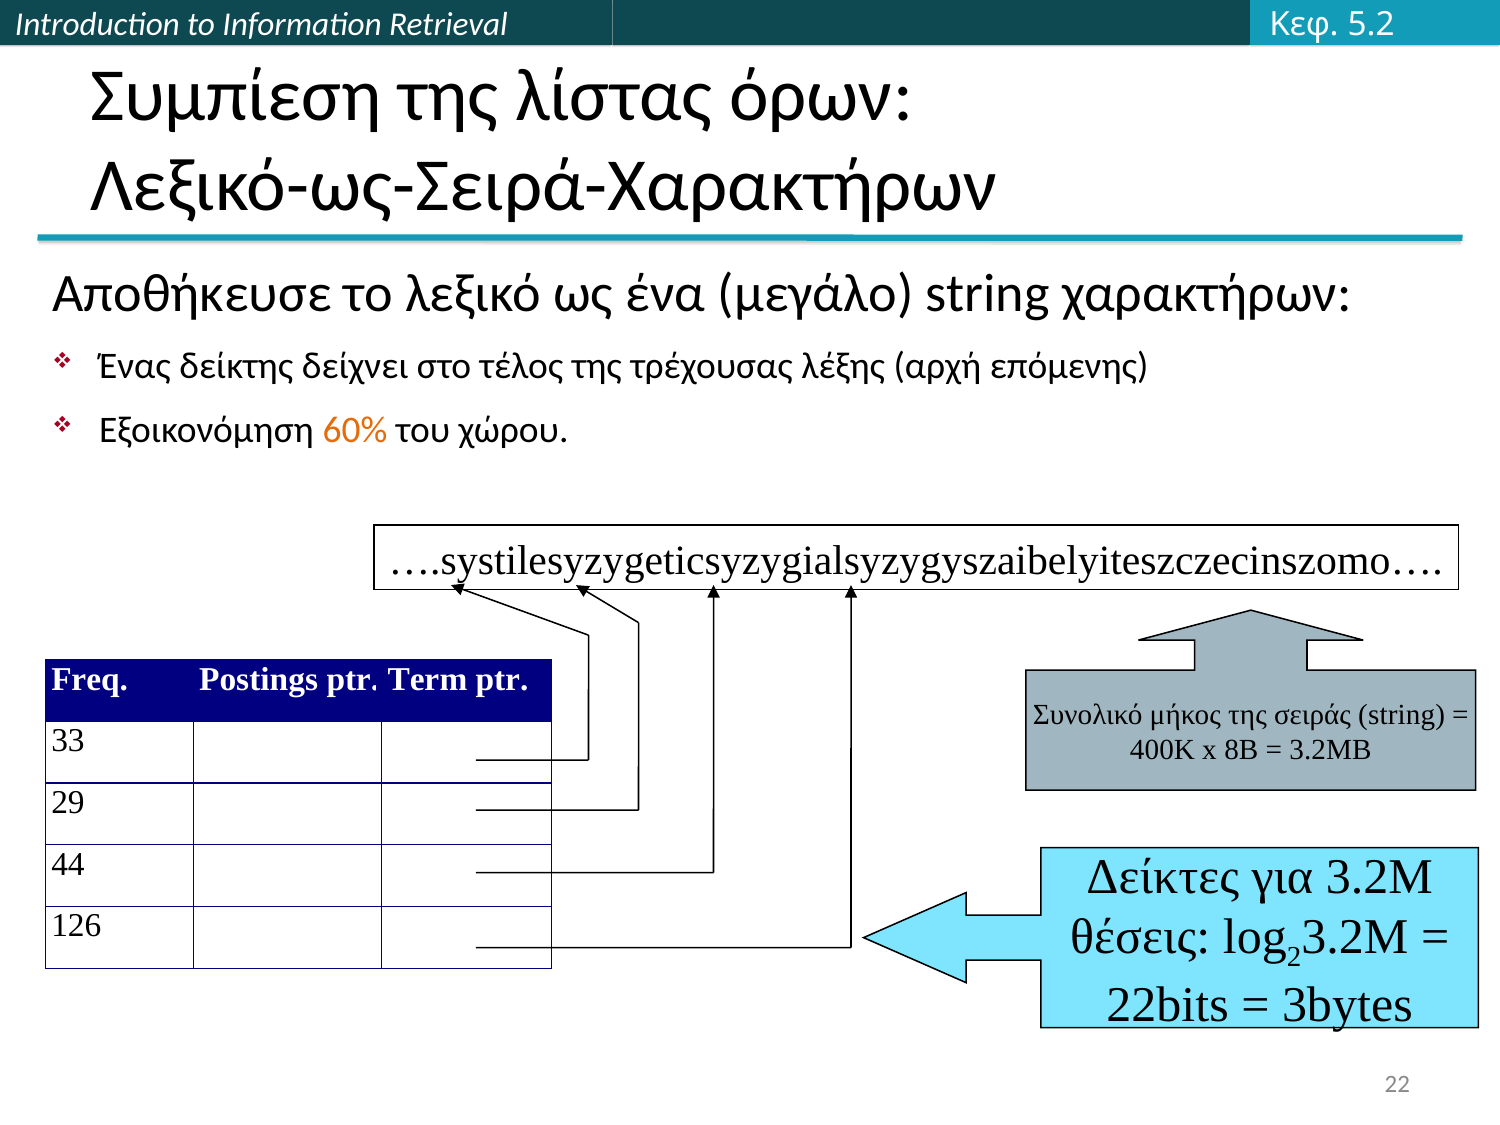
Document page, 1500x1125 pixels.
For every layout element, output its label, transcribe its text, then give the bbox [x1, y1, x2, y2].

slide_number 22 [1074, 1062, 1425, 1103]
text_box [576, 585, 639, 623]
text_box Δείκτες για 3.2M θέσεις: log23.2M = 22bits = 3bytes [863, 847, 1479, 1028]
text_box [844, 585, 858, 948]
text_box Αποθήκευσε το λεξικό ως ένα (μεγάλο) string χαρακτήρων: Ένας δείκτης δείχνει στο τέλος της τρέχουσας λέξης (αρχή επόμενης) Εξοικονόμηση 60% του χώρου. [37, 249, 1465, 458]
text_box Κεφ. 5.2 [1254, 0, 1410, 50]
title Συμπίεση της λίστας όρων: Λεξικό-ως-Σειρά-Χαρακτήρων [74, 44, 1426, 233]
text_box [451, 583, 589, 636]
text_box ….systilesyzygeticsyzygialsyzygyszaibelyiteszczecinszomo…. [373, 525, 1459, 590]
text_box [37, 658, 567, 983]
text_box [707, 585, 720, 873]
text_box Συνολικό μήκος της σειράς (string) = 400K x 8B = 3.2MB [1025, 610, 1476, 791]
